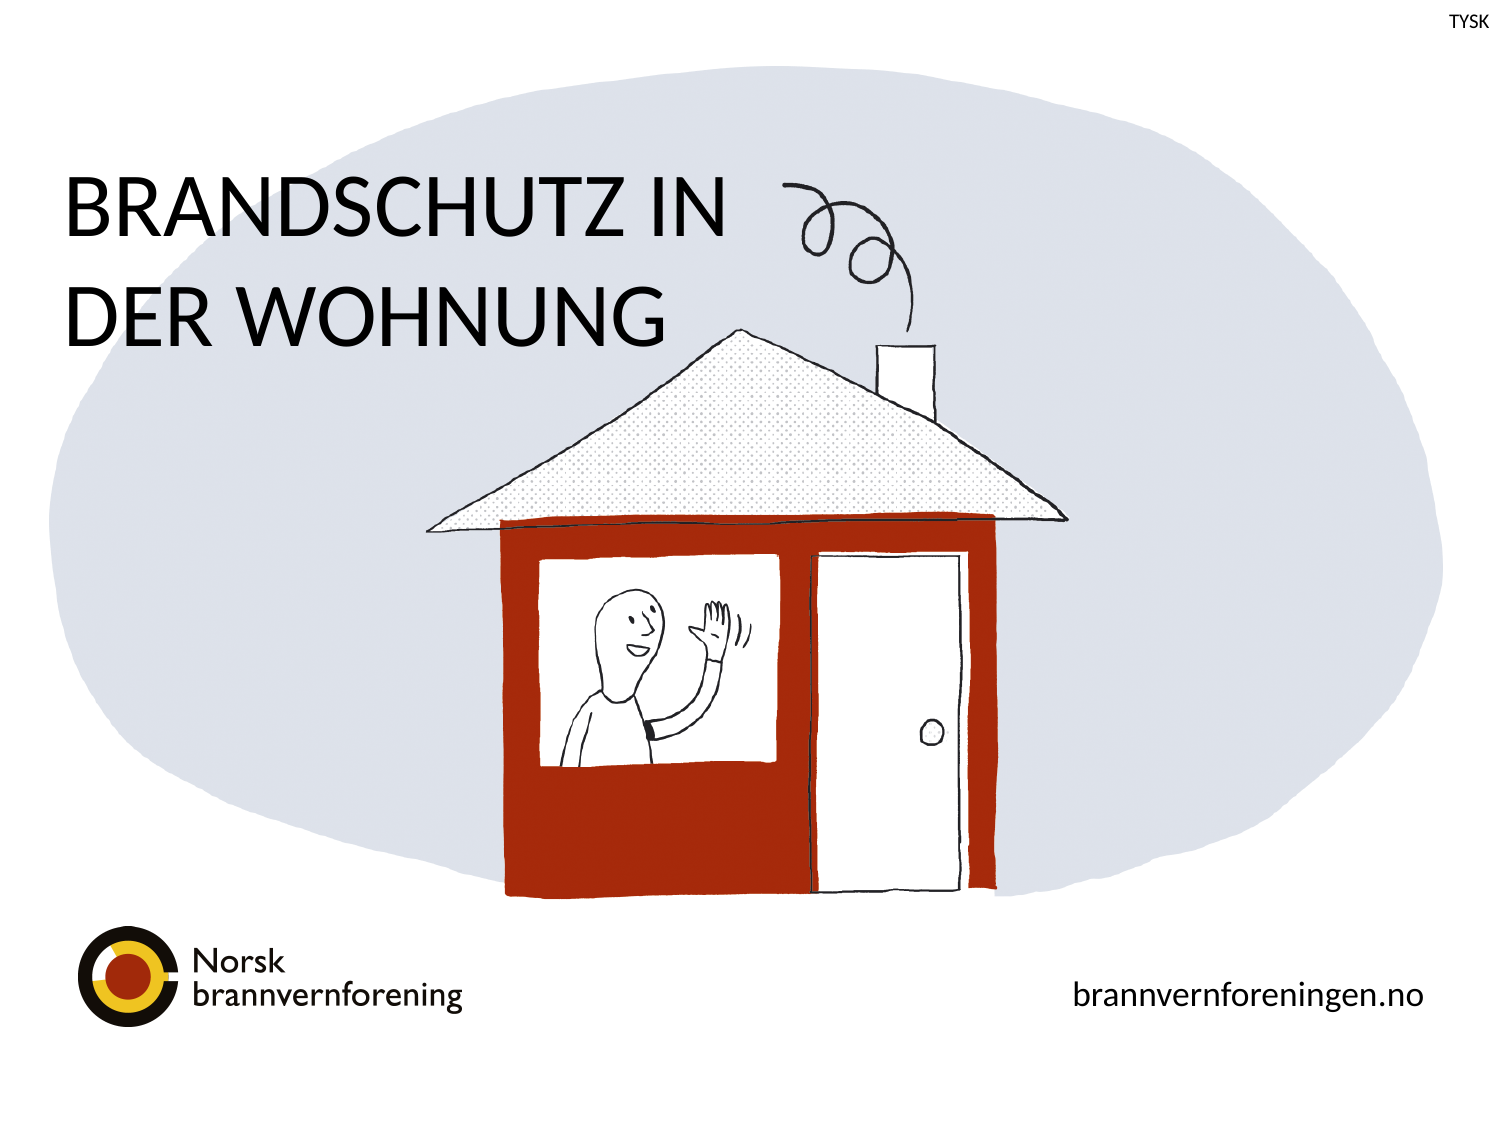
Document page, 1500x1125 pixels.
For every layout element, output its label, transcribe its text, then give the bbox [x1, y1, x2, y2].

picture [48, 66, 1444, 921]
text_box TYSK [1019, 0, 1500, 40]
text_box brannvernforeningen.no [1057, 964, 1440, 1022]
picture [77, 926, 463, 1027]
